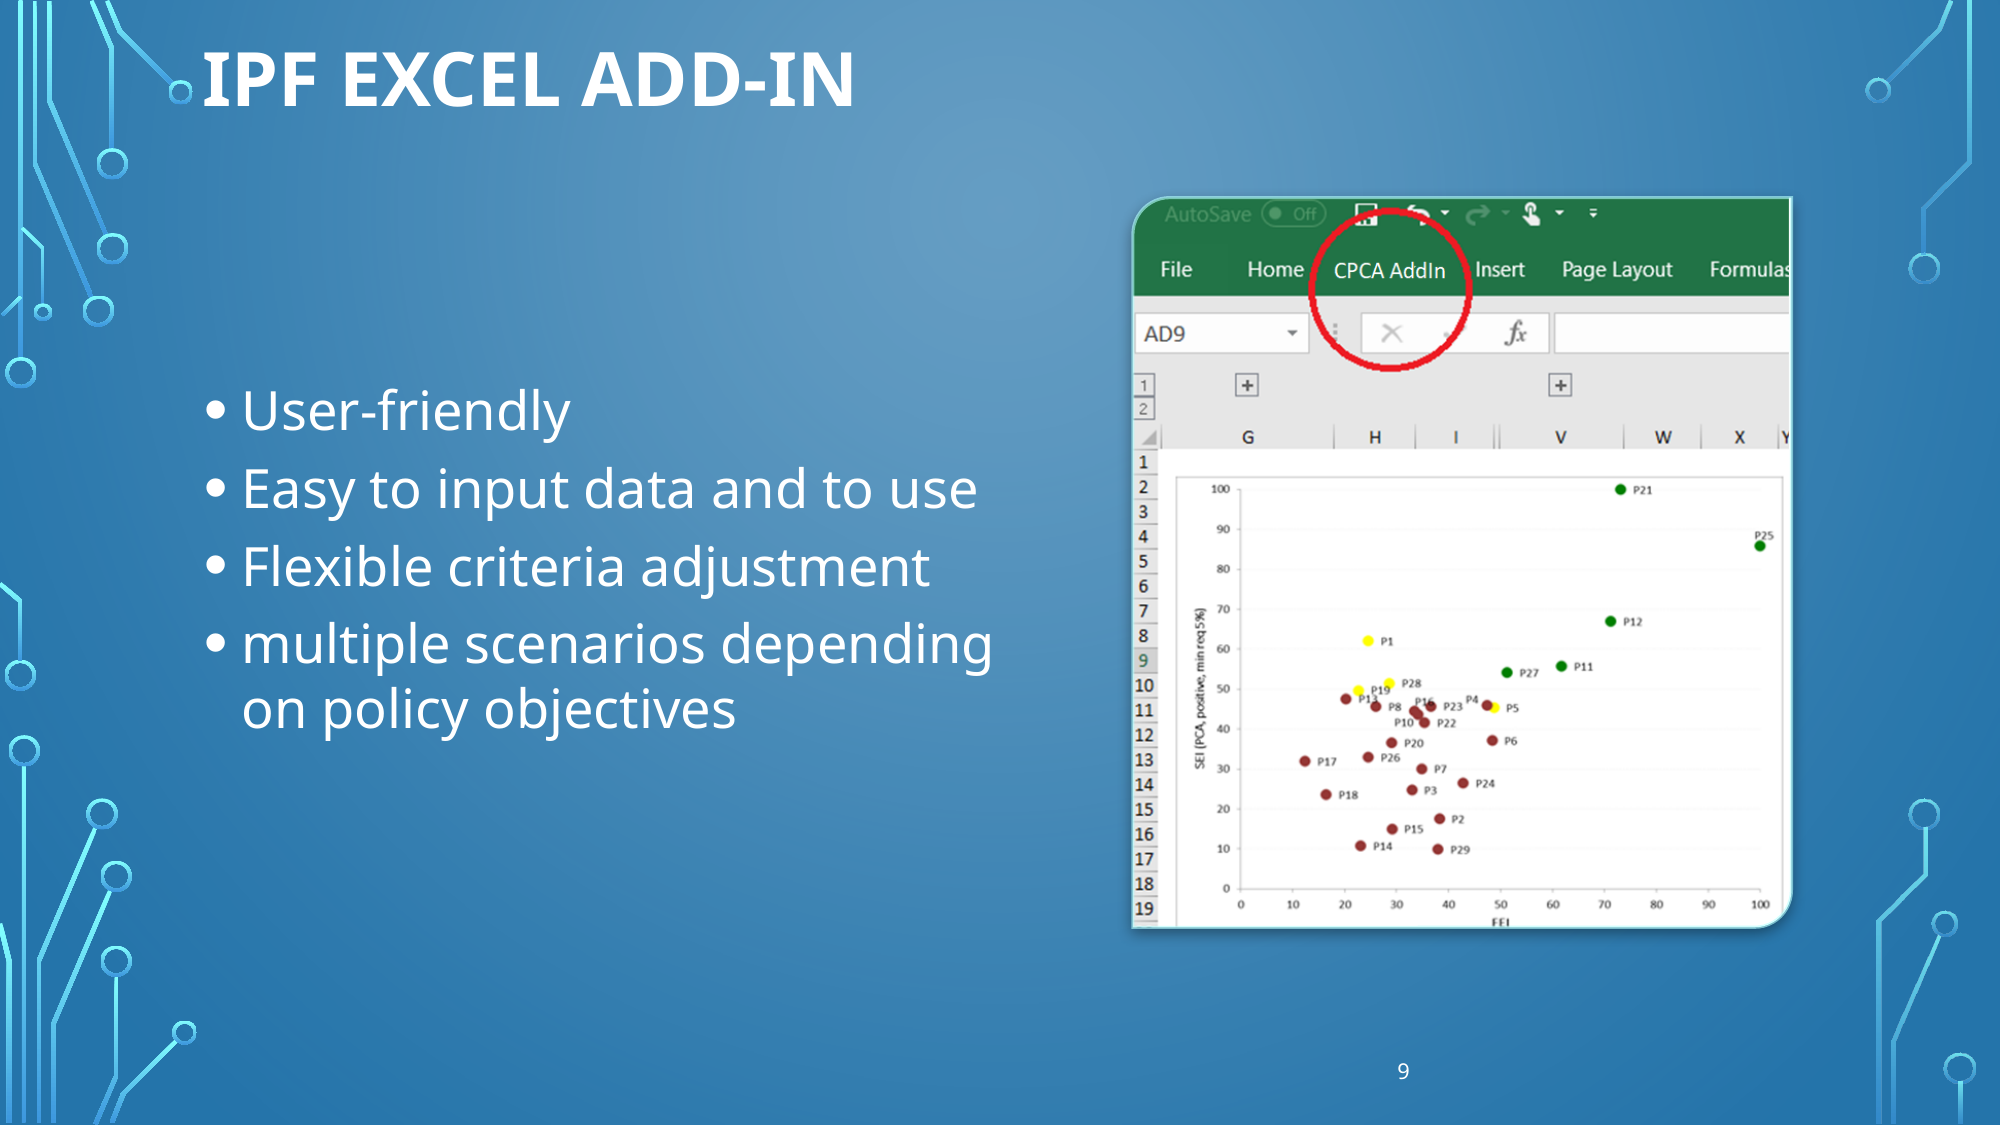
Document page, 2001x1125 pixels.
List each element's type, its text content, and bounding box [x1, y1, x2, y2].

picture [1132, 197, 1792, 928]
text_box IPF excel Add-in [187, 0, 1813, 166]
slide_number 9 [1074, 1042, 1425, 1103]
list User-friendly Easy to input data and to use Flexible criteria adjustment multiple scenarios depending on policy objectives [188, 369, 1080, 1020]
